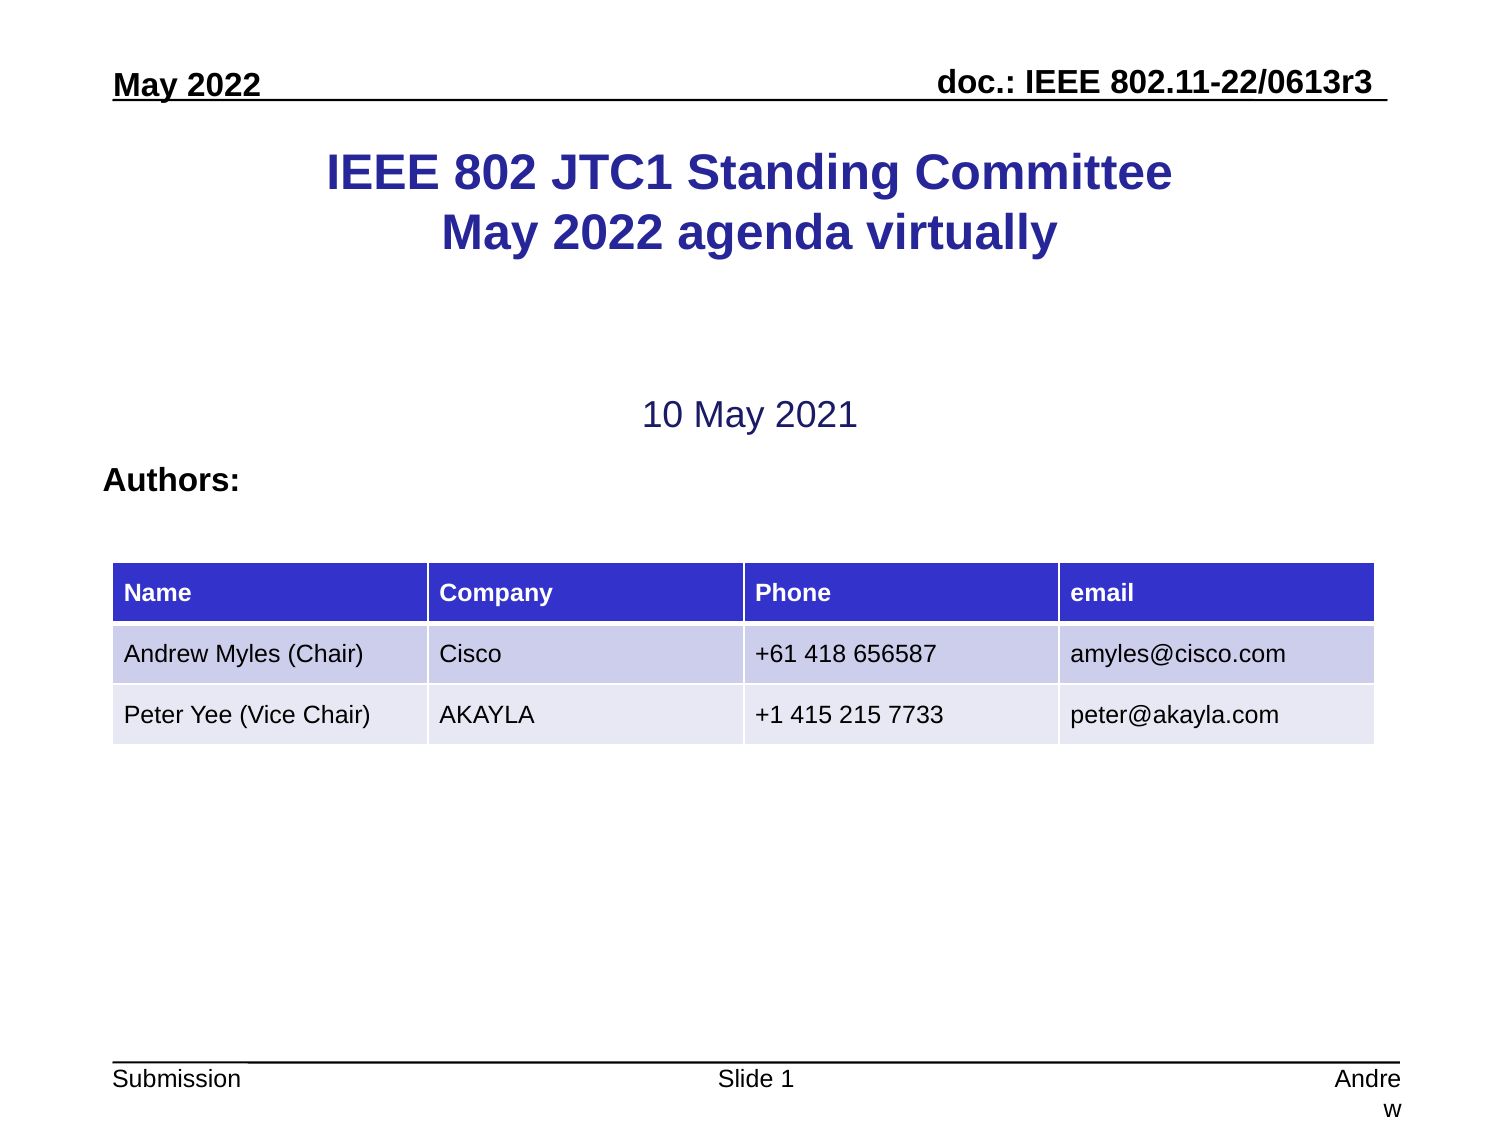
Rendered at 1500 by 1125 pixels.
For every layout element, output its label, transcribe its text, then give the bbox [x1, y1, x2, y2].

list 10 May 2021 [112, 382, 1388, 445]
title IEEE 802 JTC1 Standing Committee May 2022 agenda virtually [112, 112, 1388, 288]
table_cell Cisco [429, 626, 743, 683]
table_cell peter@akayla.com [1060, 685, 1374, 744]
table_header Company [429, 563, 743, 621]
table_cell AKAYLA [429, 685, 743, 744]
footer Andrew Myles, Cisco [1320, 1061, 1402, 1093]
table_cell Peter Yee (Vice Chair) [113, 685, 427, 744]
slide_number Slide 1 [709, 1061, 803, 1093]
table_header Name [113, 563, 427, 621]
text_box Authors: [87, 450, 325, 513]
table_header email [1060, 563, 1374, 621]
table_cell +61 418 656587 [745, 626, 1058, 683]
table_cell +1 415 215 7733 [745, 685, 1058, 744]
table_cell Andrew Myles (Chair) [113, 626, 427, 683]
table_cell amyles@cisco.com [1060, 626, 1374, 683]
table_header Phone [745, 563, 1058, 621]
